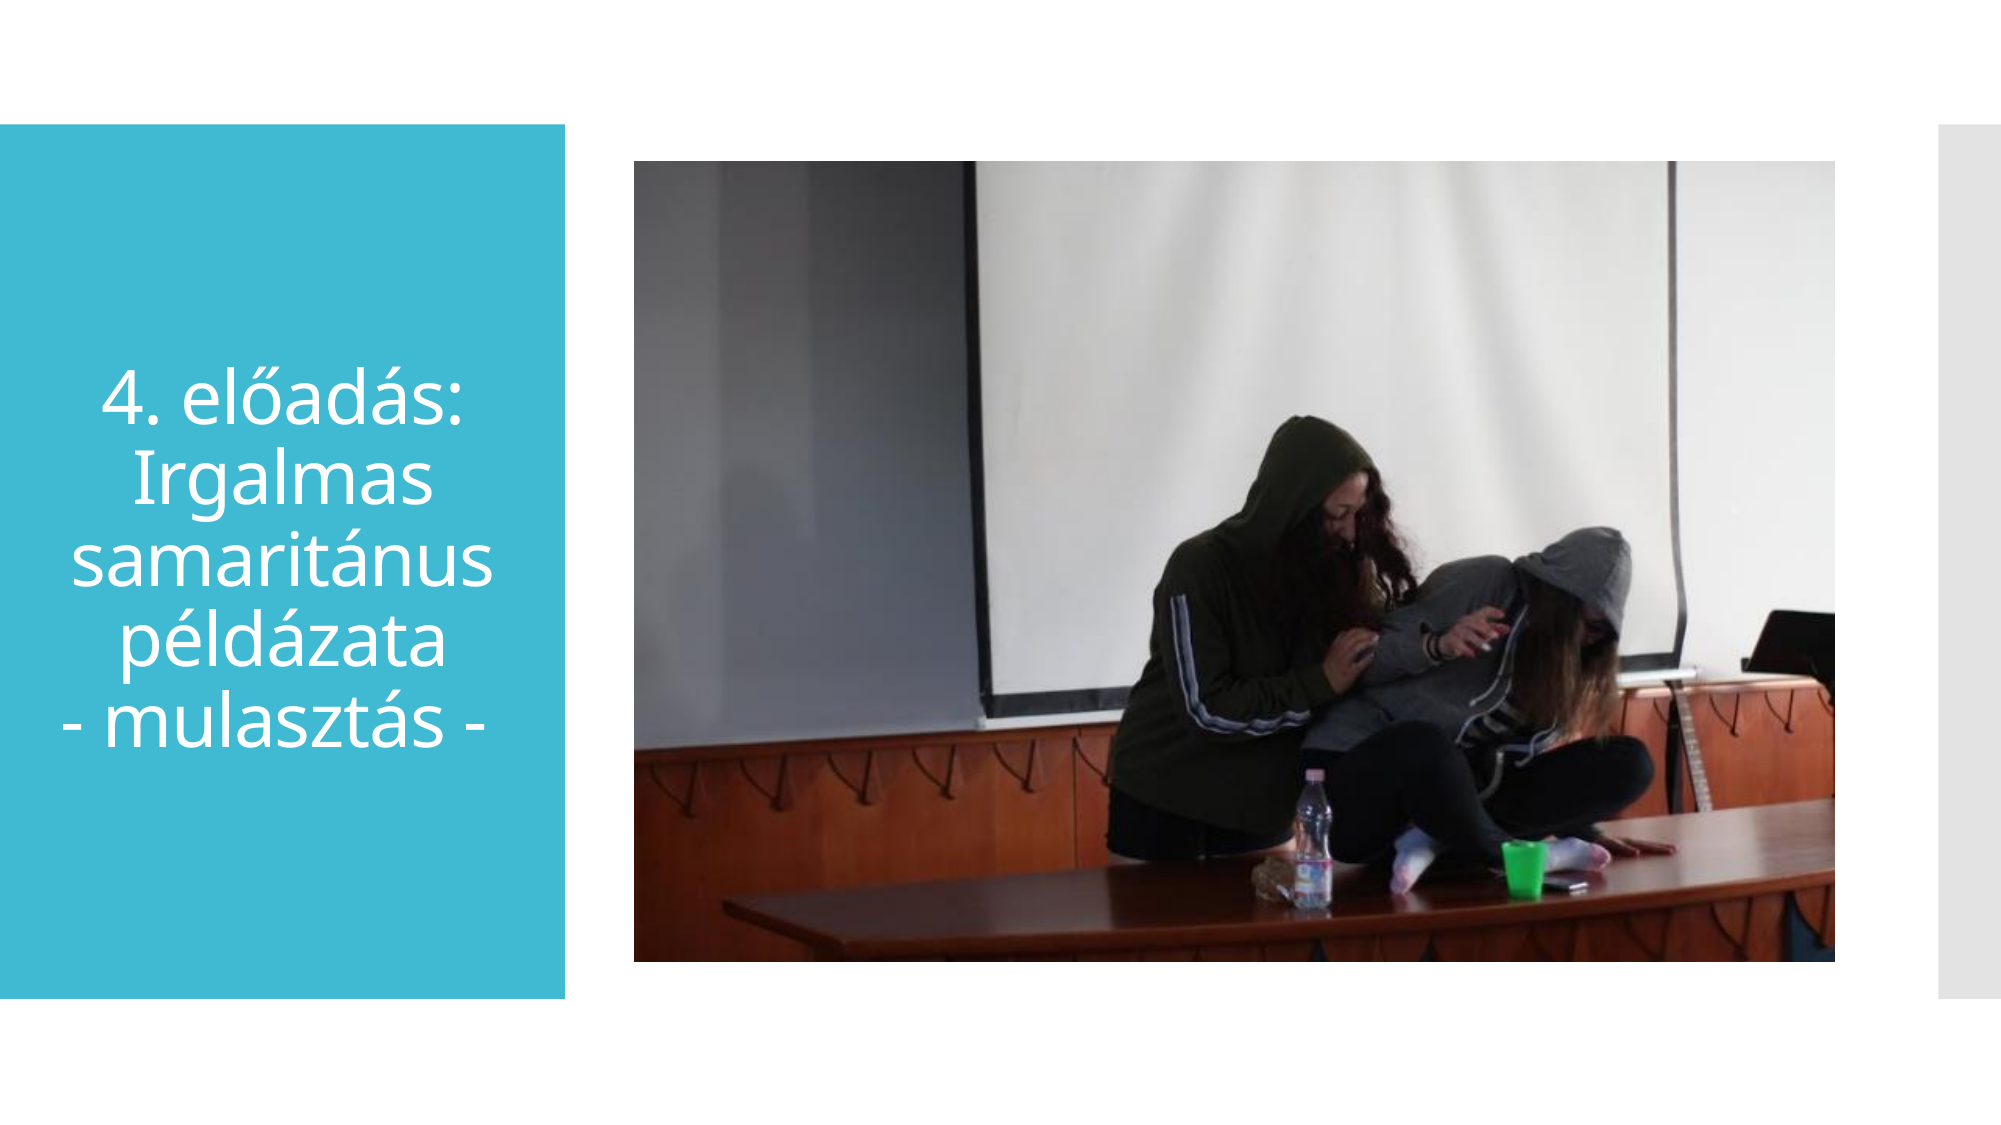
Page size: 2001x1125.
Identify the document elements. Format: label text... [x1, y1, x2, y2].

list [634, 161, 1835, 962]
title 4. előadás: Irgalmas samaritánus példázata - mulasztás - [41, 184, 525, 940]
